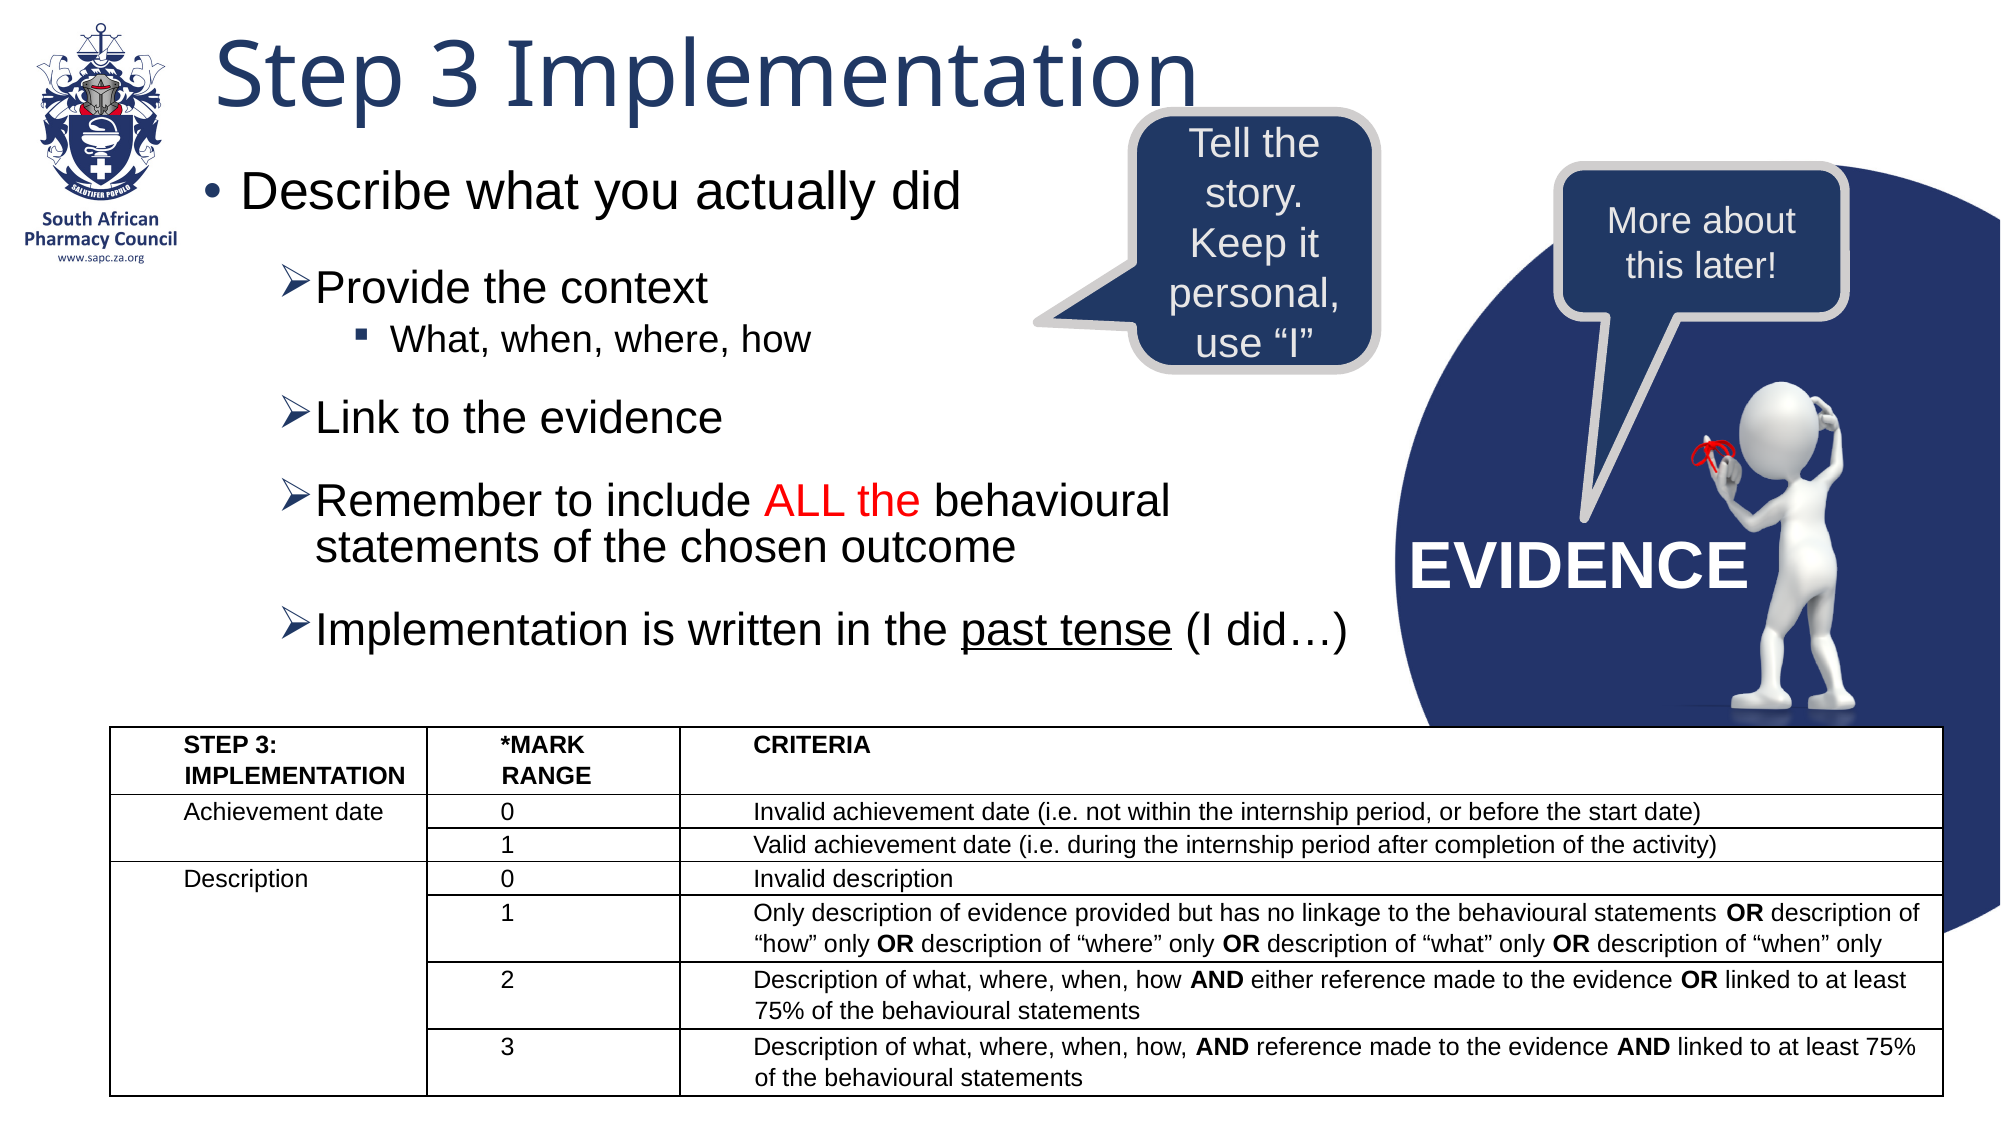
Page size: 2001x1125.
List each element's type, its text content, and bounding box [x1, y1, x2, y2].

table_cell 1 [428, 896, 679, 961]
table_cell Invalid achievement date (i.e. not within the internship period, or before the start date) [681, 795, 1942, 827]
text_box More about this later! [1558, 165, 1846, 514]
picture [0, 0, 2001, 1125]
table_header *MARK RANGE [428, 728, 679, 794]
list Describe what you actually did Provide the context What, when, where, how Link to the evidence Remember to include ALL the behavioural statements of the chosen outcome Implementation is written in the past tense (I did…) [188, 158, 1413, 668]
table_cell Valid achievement date (i.e. during the internship period after completion of the activity) [681, 829, 1942, 861]
text_box EVIDENCE [1393, 514, 1654, 610]
table_cell Achievement date [111, 795, 426, 861]
title Step 3 Implementation [199, 13, 1829, 141]
table_cell Description of what, where, when, how, AND reference made to the evidence AND linked to at least 75% of the behavioural statements [681, 1030, 1942, 1095]
table_cell Only description of evidence provided but has no linkage to the behavioural statements OR description of “how” only OR description of “where” only OR description of “what” only OR description of “when” only [681, 896, 1942, 961]
table_header STEP 3: IMPLEMENTATION [111, 728, 426, 794]
table_cell Description [111, 862, 426, 1095]
table_cell 3 [428, 1030, 679, 1095]
table_cell Invalid description [681, 862, 1942, 894]
table_cell 0 [428, 862, 679, 894]
text_box Tell the story. Keep it personal, use “I” [1037, 111, 1377, 370]
table_cell Description of what, where, when, how AND either reference made to the evidence OR linked to at least 75% of the behavioural statements [681, 963, 1942, 1028]
table_cell 0 [428, 795, 679, 827]
table_cell 2 [428, 963, 679, 1028]
table_cell 1 [428, 829, 679, 861]
table_header CRITERIA [681, 728, 1942, 794]
